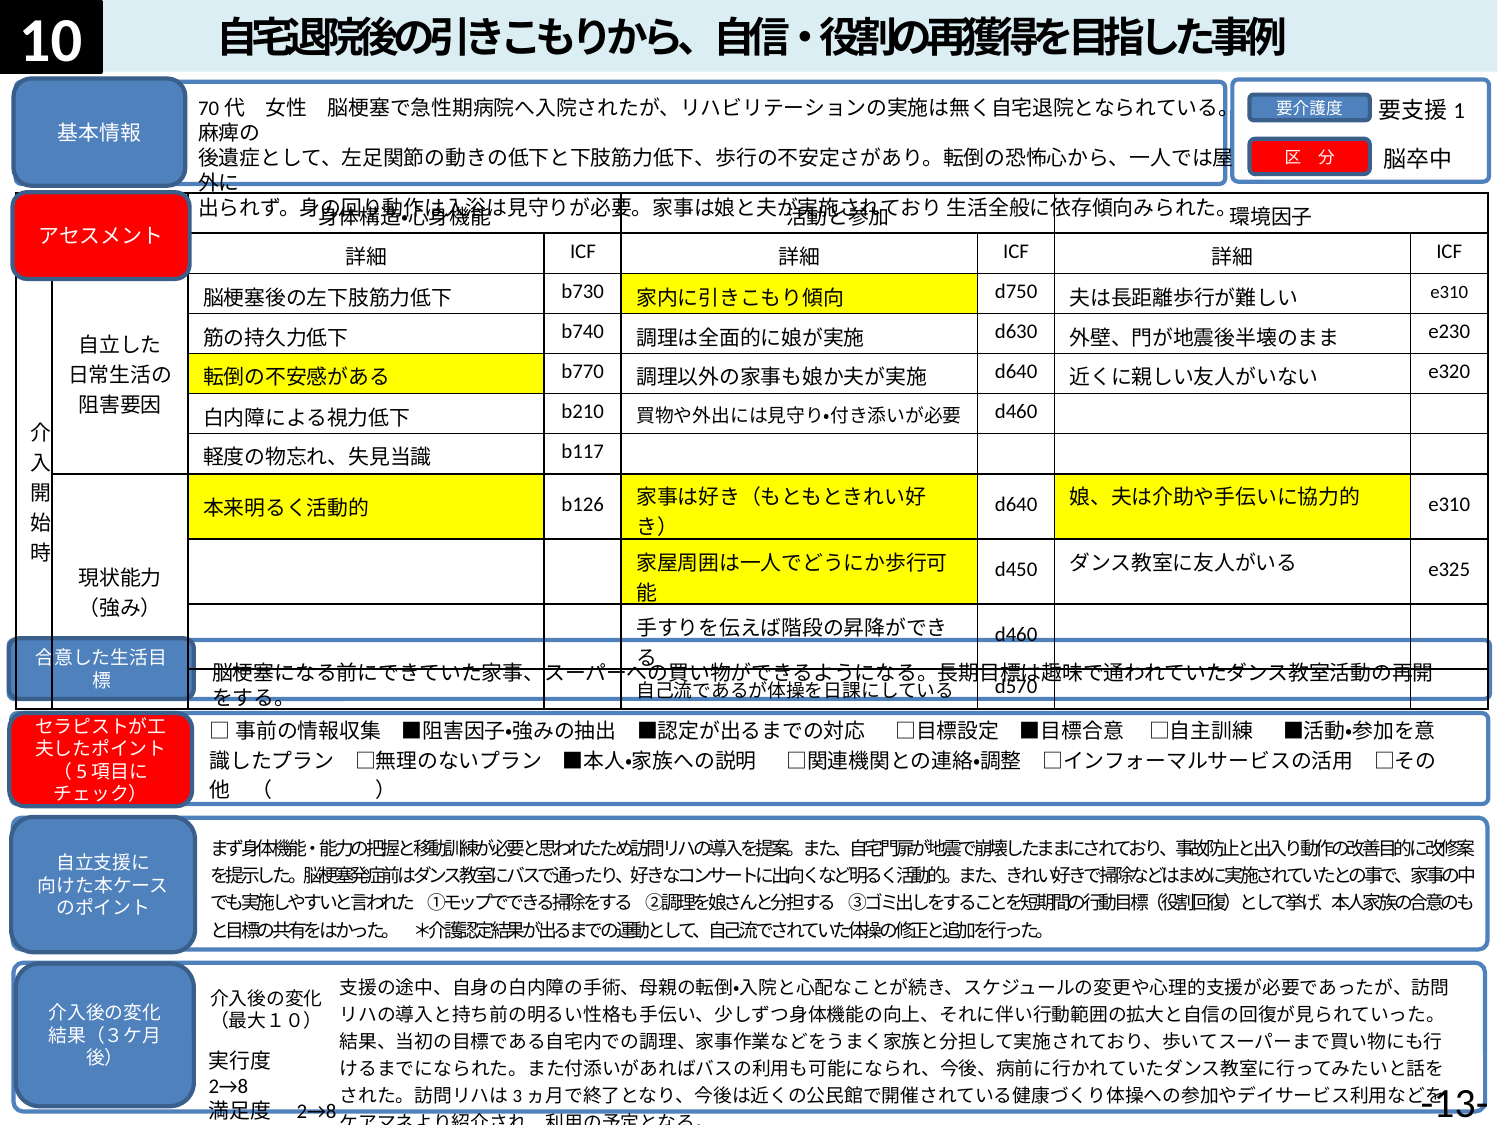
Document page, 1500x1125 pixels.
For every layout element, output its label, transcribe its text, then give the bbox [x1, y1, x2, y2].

table_cell ICF [545, 234, 620, 273]
table_cell b740 [545, 314, 620, 353]
table_cell 本来明るく活動的 [189, 475, 543, 538]
table_cell 詳細 [1055, 234, 1410, 273]
table_cell [545, 605, 620, 636]
table_cell 脳梗塞後の左下肢筋力低下 [189, 274, 543, 313]
table_cell 調理は全面的に娘が実施 [622, 314, 977, 353]
table_cell 外壁、門が地震後半壊のまま [1055, 314, 1410, 353]
table_cell b770 [545, 354, 620, 393]
table_cell 家屋周囲は一人でどうにか歩行可能 [622, 540, 977, 603]
table_cell d640 [978, 475, 1054, 538]
text_box 自宅退院後の引きこもりから、自信・役割の再獲得を目指した事例 [5, 0, 1498, 72]
table_cell [1055, 605, 1410, 636]
table_header 身体構造・心身機能 [189, 194, 620, 232]
table_cell e325 [1411, 540, 1487, 603]
text_box [1230, 77, 1492, 184]
table_cell 家内に引きこもり傾向 [622, 274, 977, 313]
table_cell [1411, 394, 1487, 433]
table_cell b126 [545, 475, 620, 538]
table_cell [1055, 394, 1410, 433]
text_box 介入後の変化 （最大１０） [195, 978, 357, 1039]
table_cell 現状能力 （強み） [53, 475, 187, 636]
table_cell [1055, 434, 1410, 473]
table_cell [189, 605, 543, 636]
text_box 区 分 [1252, 136, 1368, 177]
text_box [176, 961, 1488, 1071]
table_cell e230 [1411, 314, 1487, 353]
table_cell [545, 540, 620, 603]
table_cell 白内障による視力低下 [189, 394, 543, 433]
table_cell d750 [978, 274, 1054, 313]
table_cell ダンス教室に友人がいる [1055, 540, 1410, 603]
table_cell 転倒の不安感がある [189, 354, 543, 393]
text_box [179, 79, 1228, 87]
table_cell d640 [978, 354, 1054, 393]
table_cell [189, 540, 543, 603]
table_cell e310 [1411, 274, 1487, 313]
table_cell 詳細 [622, 234, 977, 273]
table_cell d630 [978, 314, 1054, 353]
table_cell b117 [545, 434, 620, 473]
table_cell 近くに親しい友人がいない [1055, 354, 1410, 393]
text_box 基本情報 [11, 76, 185, 188]
text_box 70代 女性 脳梗塞で急性期病院へ入院されたが、リハビリテーションの実施は無く自宅退院となられている。麻痺の 後遺症として、左足関節の動きの低下と下肢筋力低下、歩行の不安定さがあり。転倒の恐怖心から、一人では屋外に 出られず。身の回り動作は入浴は見守りが必要。家事は娘と夫が実施されており 生活全般に依存傾向みられた。 [183, 87, 1252, 192]
table_header 活動と参加 [622, 194, 1054, 232]
text_box [11, 961, 193, 1114]
text_box 介入後の変化 結果（３ケ月後） [13, 961, 196, 1109]
text_box 実行度 2→8 満足度 2→8 [193, 1040, 324, 1125]
text_box [186, 792, 195, 807]
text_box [10, 816, 1488, 953]
table_cell b730 [545, 274, 620, 313]
text_box 支援の途中、自身の白内障の手術、母親の転倒・入院と心配なことが続き、スケジュールの変更や心理的支援が必要であったが、訪問リハの導入と持ち前の明るい性格も手伝い、少しずつ身体機能の向上、それに伴い行動範囲の拡大と自信の回復が見られていった。結果、当初の目標である自宅内での調理、家事作業などをうまく家族と分担して実施されており、歩いてスーパーまで買い物にも行けるまでになられた。また付添いがあればバスの利用も可能になられ、今後、病前に行かれていたダンス教室に行ってみたいと話をされた。訪問リハは3ヵ月で終了となり、今後は近くの公民館で開催されている健康づくり体操への参加やデイサービス利用などをケアマネより紹介され、利用の予定となる。 [324, 963, 1471, 1125]
table_cell [622, 434, 977, 473]
text_box 要介護度 [1252, 92, 1364, 123]
table_cell b210 [545, 394, 620, 433]
table_cell [978, 434, 1054, 473]
table_cell d460 [978, 605, 1054, 636]
text_box 脳卒中 [1368, 137, 1468, 180]
table_cell 買物や外出には見守り・付き添いが必要 [622, 394, 977, 433]
table_cell 軽度の物忘れ、失見当識 [189, 434, 543, 473]
table_cell 自立した 日常生活の 阻害要因 [53, 277, 187, 473]
table_cell d450 [978, 540, 1054, 603]
table_cell 調理以外の家事も娘か夫が実施 [622, 354, 977, 393]
text_box アセスメント [10, 190, 192, 282]
table_cell e320 [1411, 354, 1487, 393]
table_cell ICF [1411, 234, 1487, 273]
table_cell e310 [1411, 475, 1487, 538]
table_cell 介入開始時 [17, 279, 51, 636]
text_box □事前の情報収集 ■阻害因子・強みの抽出 ■認定が出るまでの対応 □目標設定 ■目標合意 □自主訓練 ■活動・参加を意識したプラン □無理のないプラン ■本人・家族への説明 □関連機関との連絡・調整 □インフォーマルサービスの活用 □その他 （ ） [195, 707, 1465, 809]
slide_number -12- [1389, 1071, 1500, 1125]
table_cell [1411, 434, 1487, 473]
table_cell 手すりを伝えば階段の昇降ができる [622, 605, 977, 636]
table_cell 夫は長距離歩行が難しい [1055, 274, 1410, 313]
table_cell d460 [978, 394, 1054, 433]
text_box [177, 710, 195, 727]
table_cell 詳細 [190, 234, 543, 273]
table_cell 家事は好き（もともときれい好き） [622, 475, 977, 538]
text_box 10 [0, 1, 101, 73]
text_box セラピストが工夫したポイント （5項目にチェック） [7, 710, 195, 809]
text_box 要支援1 [1364, 87, 1490, 130]
table_header 環境因子 [1055, 194, 1487, 232]
text_box [1465, 710, 1491, 807]
table_cell ICF [978, 234, 1054, 273]
table_cell [1411, 605, 1487, 636]
table_cell 筋の持久力低下 [189, 314, 543, 353]
table_cell 娘、夫は介助や手伝いに協力的 [1055, 475, 1410, 538]
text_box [8, 638, 1491, 700]
